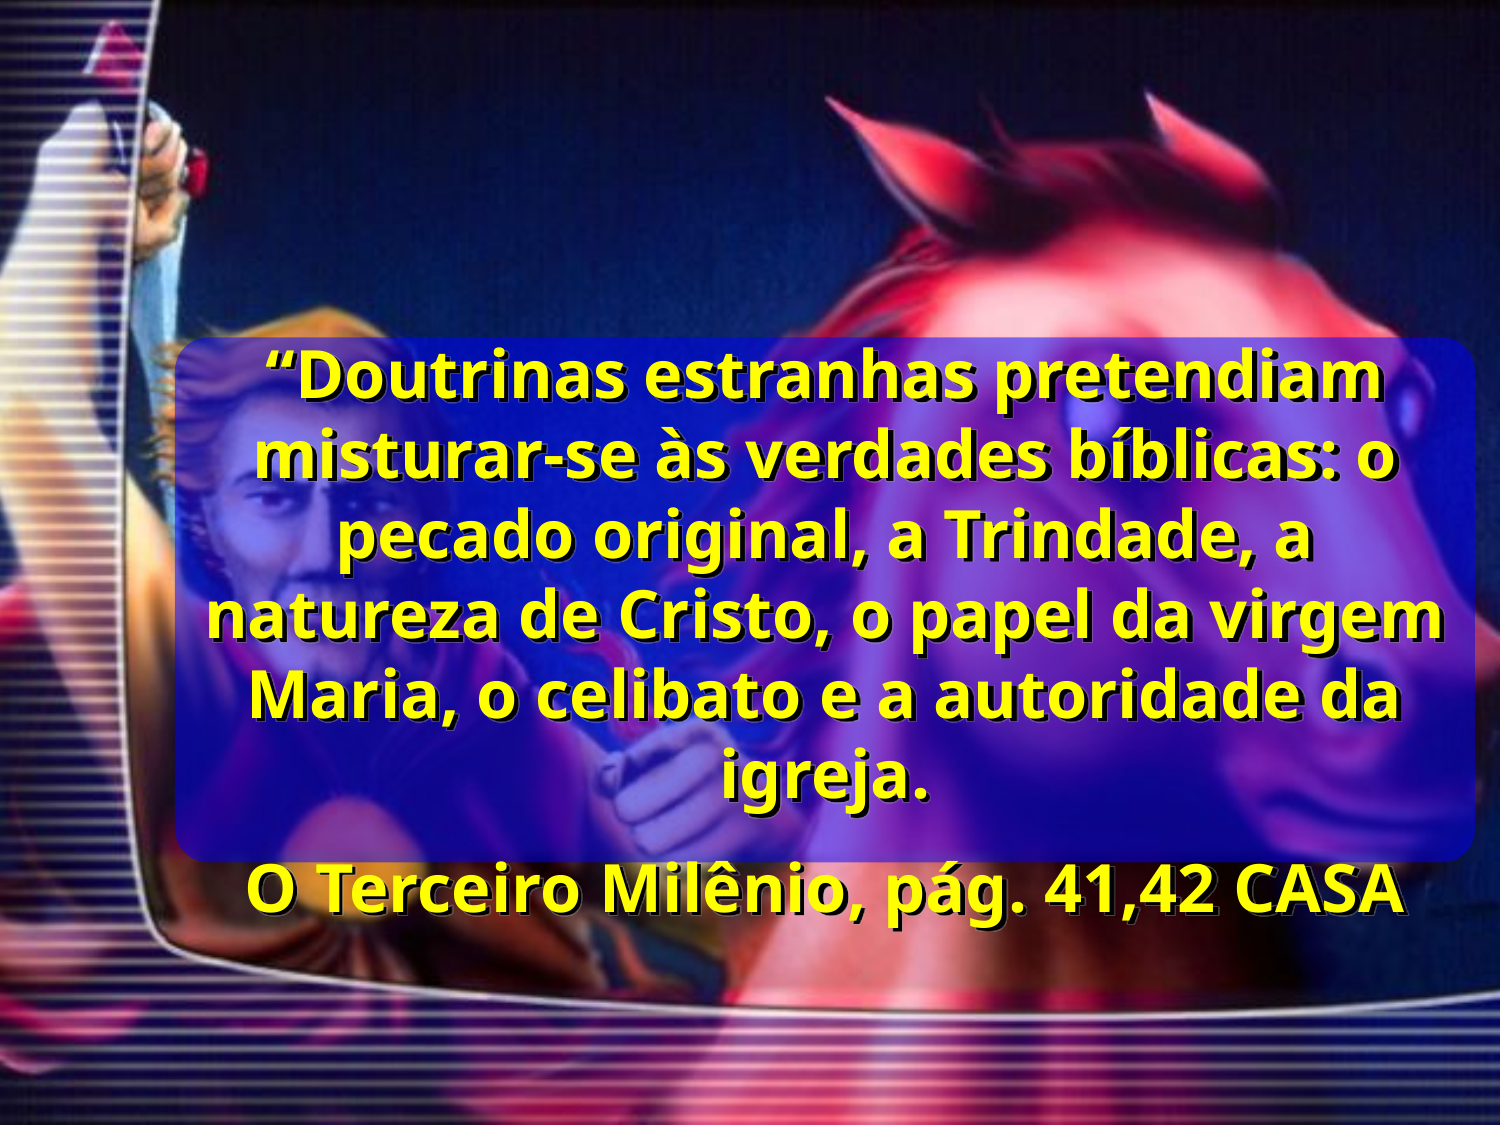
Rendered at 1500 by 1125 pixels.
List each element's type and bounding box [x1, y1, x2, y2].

text_box [174, 324, 1475, 863]
picture [0, 0, 1500, 1125]
